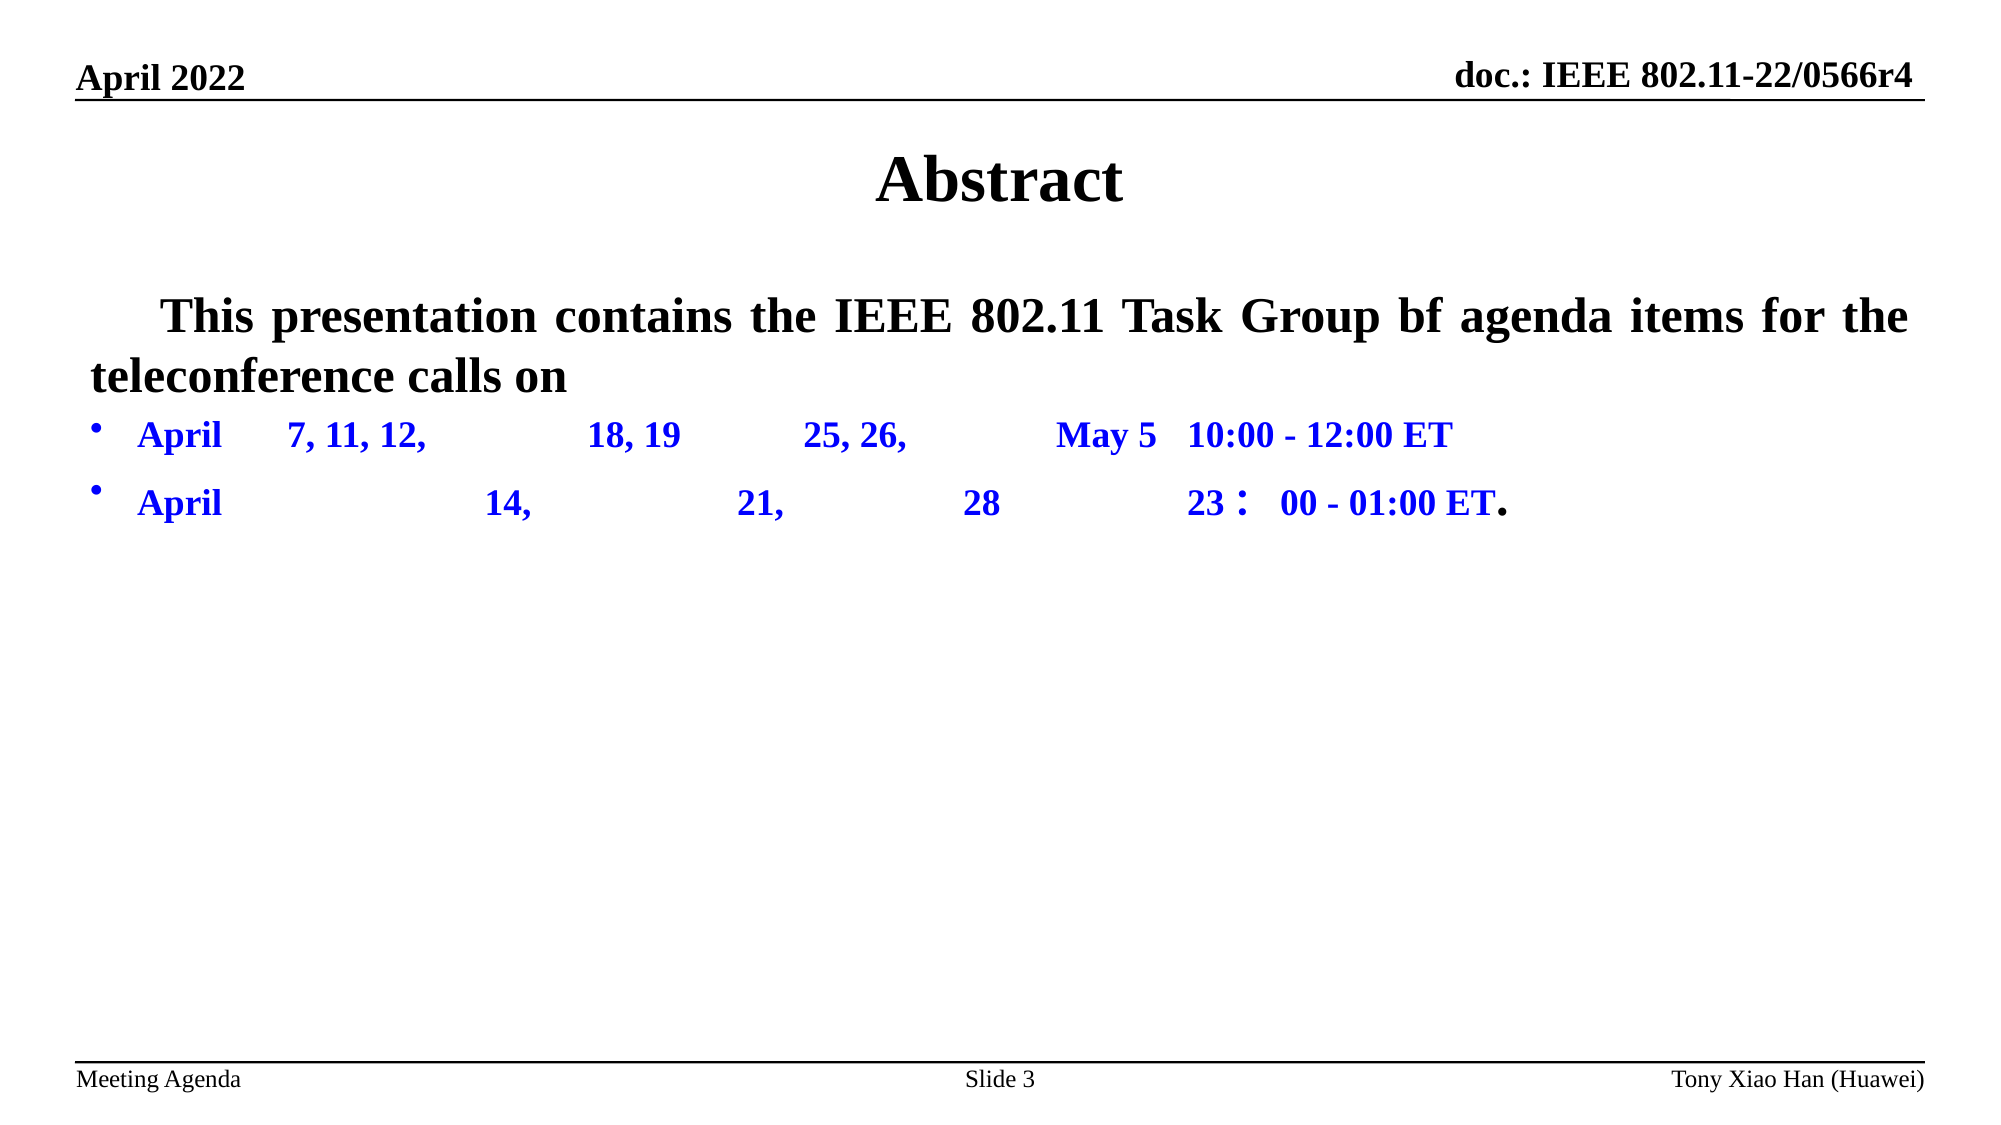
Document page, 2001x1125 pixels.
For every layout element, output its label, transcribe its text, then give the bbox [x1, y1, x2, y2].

text_box This presentation contains the IEEE 802.11 Task Group bf agenda items for the teleconference calls on April 7, 11, 12, 18, 19 25, 26, May 5 10:00 - 12:00 ET April 14, 21, 28 23：00 - 01:00 ET. [75, 274, 1925, 950]
text_box Abstract [362, 87, 1638, 263]
